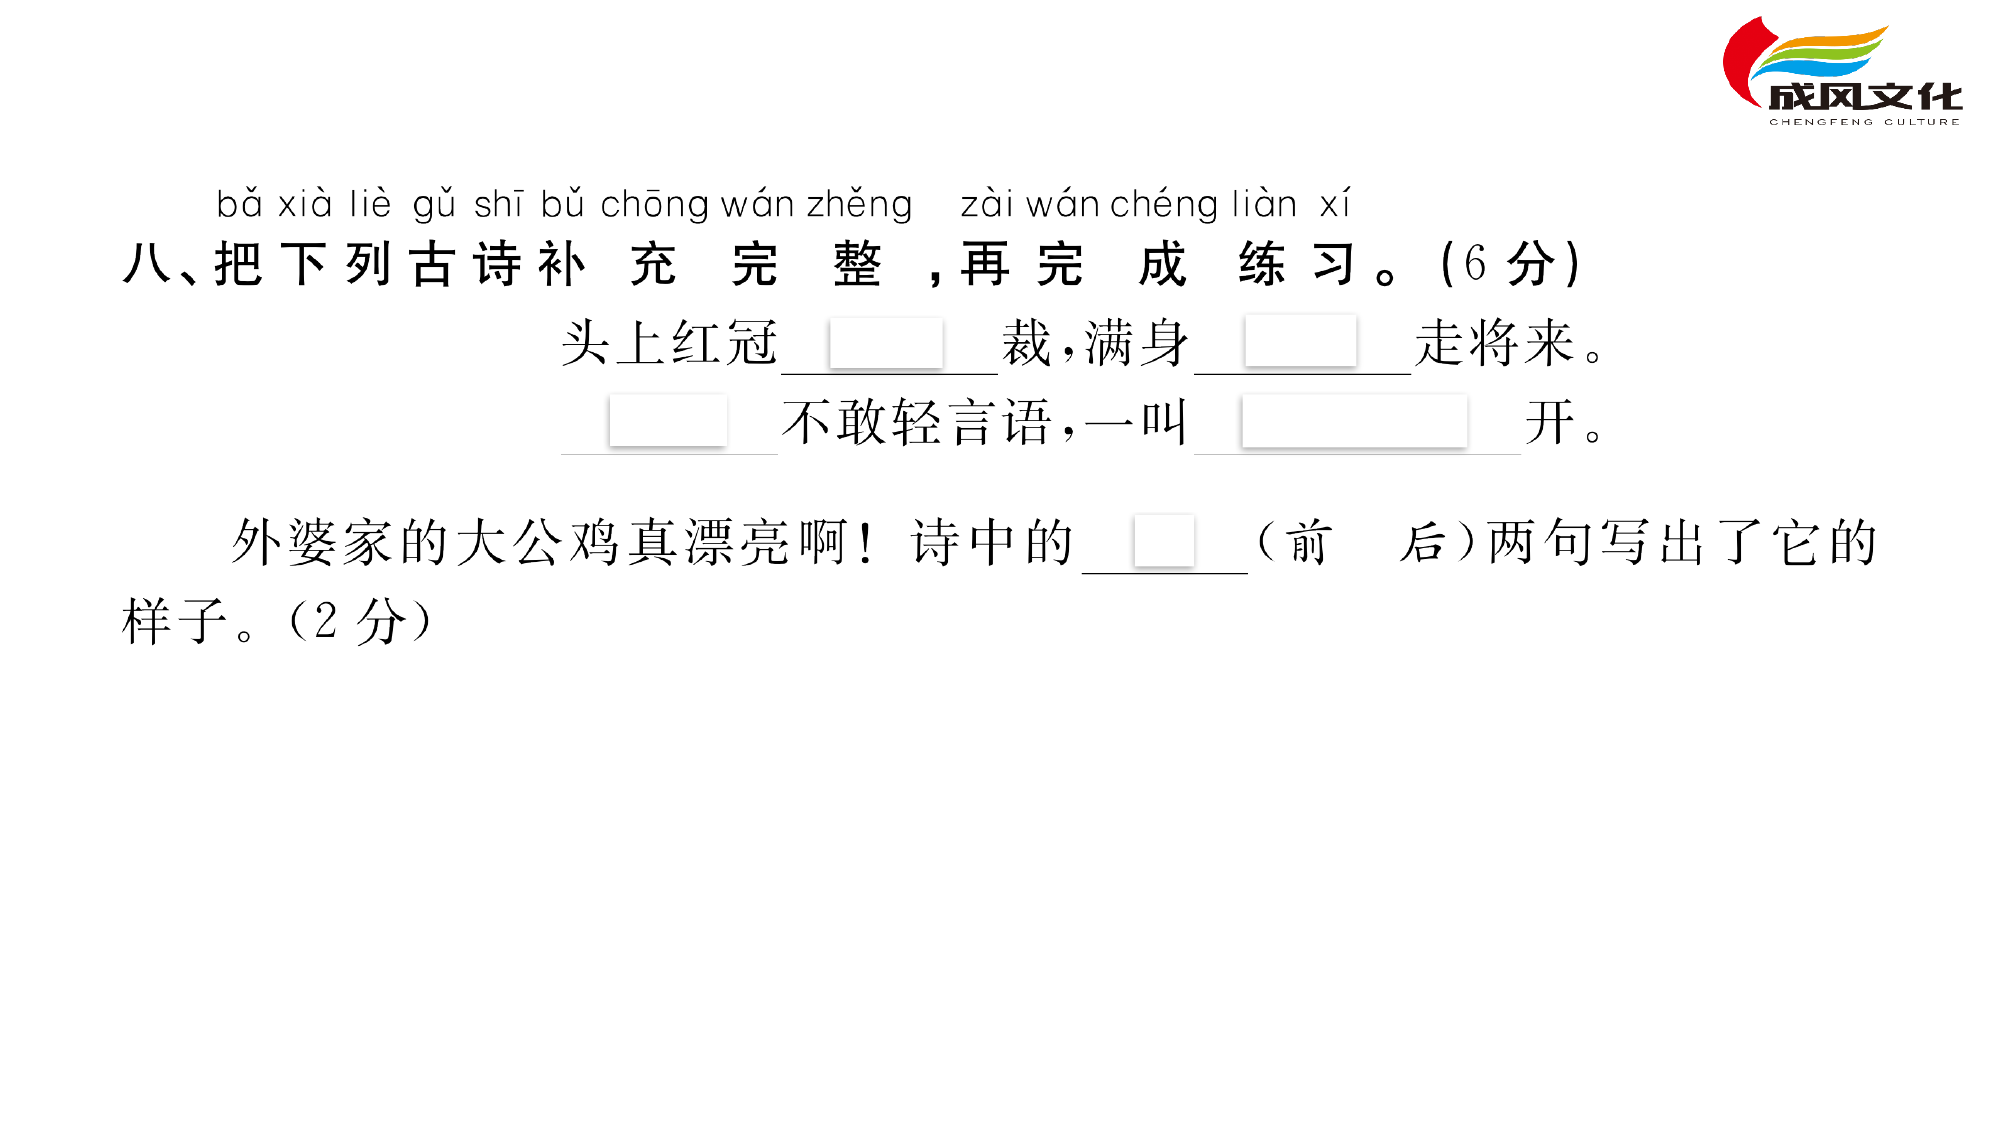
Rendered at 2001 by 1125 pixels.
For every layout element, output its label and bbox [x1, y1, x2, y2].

picture [117, 176, 2000, 656]
picture [1708, 0, 1986, 136]
